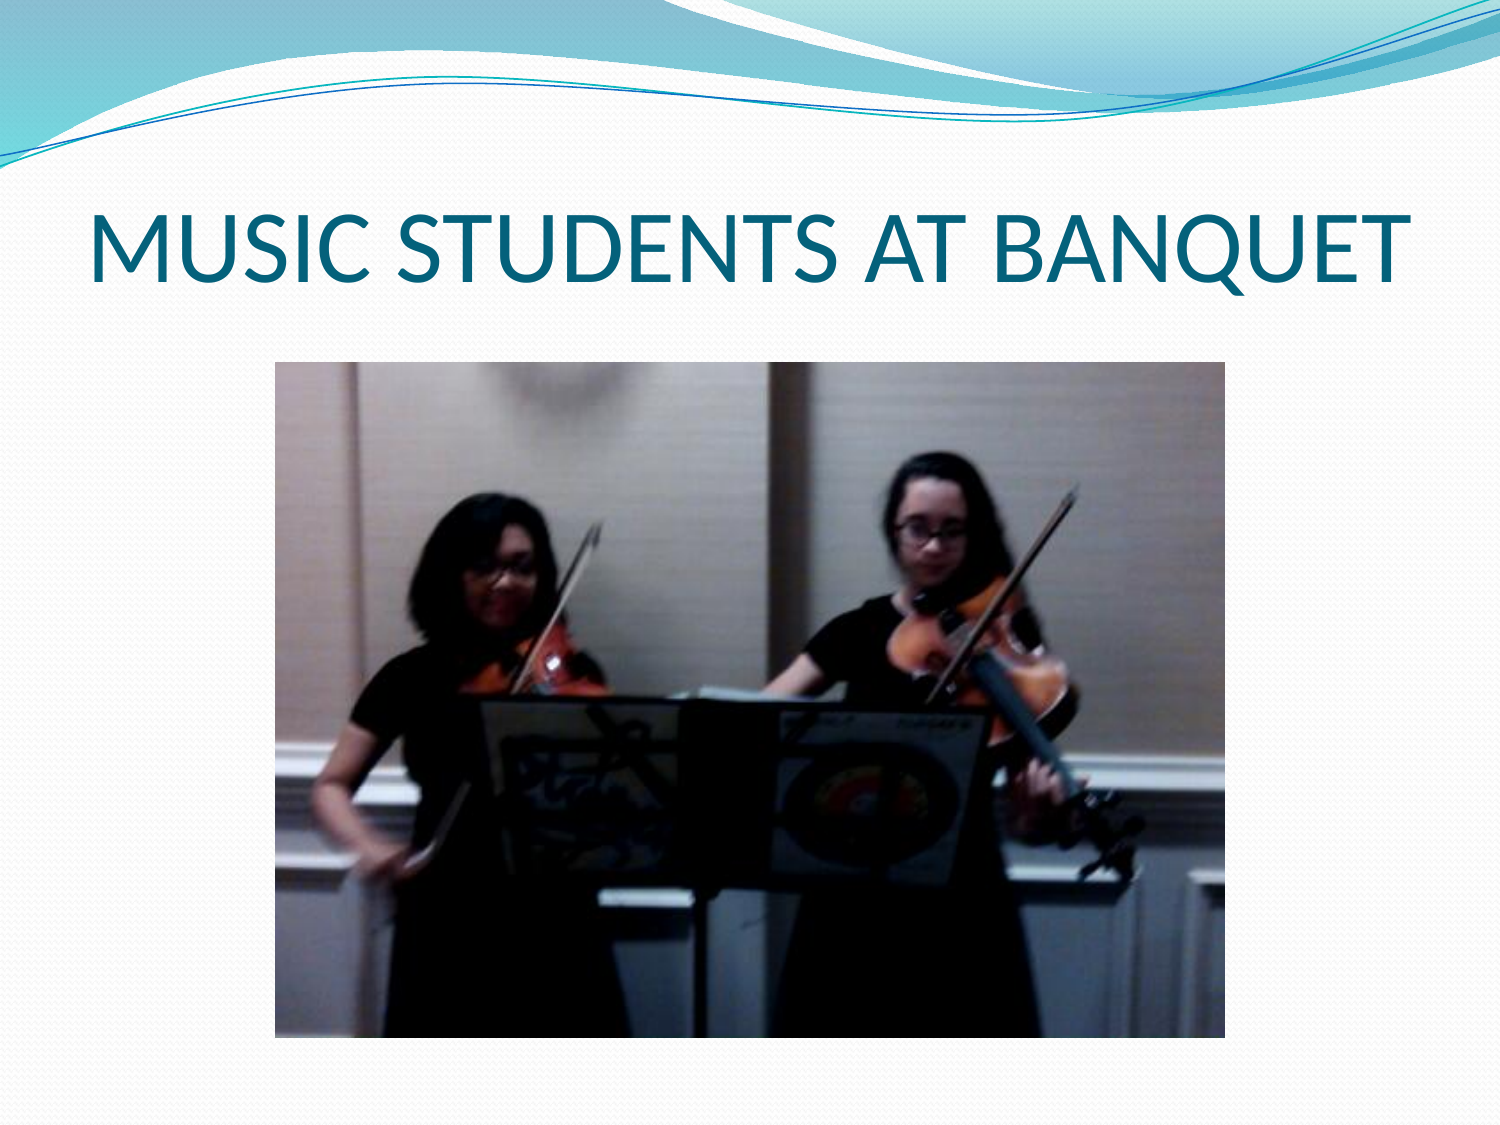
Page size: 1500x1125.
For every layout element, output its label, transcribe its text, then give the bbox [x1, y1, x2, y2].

title MUSIC STUDENTS AT BANQUET [75, 115, 1425, 303]
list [274, 362, 1226, 1038]
